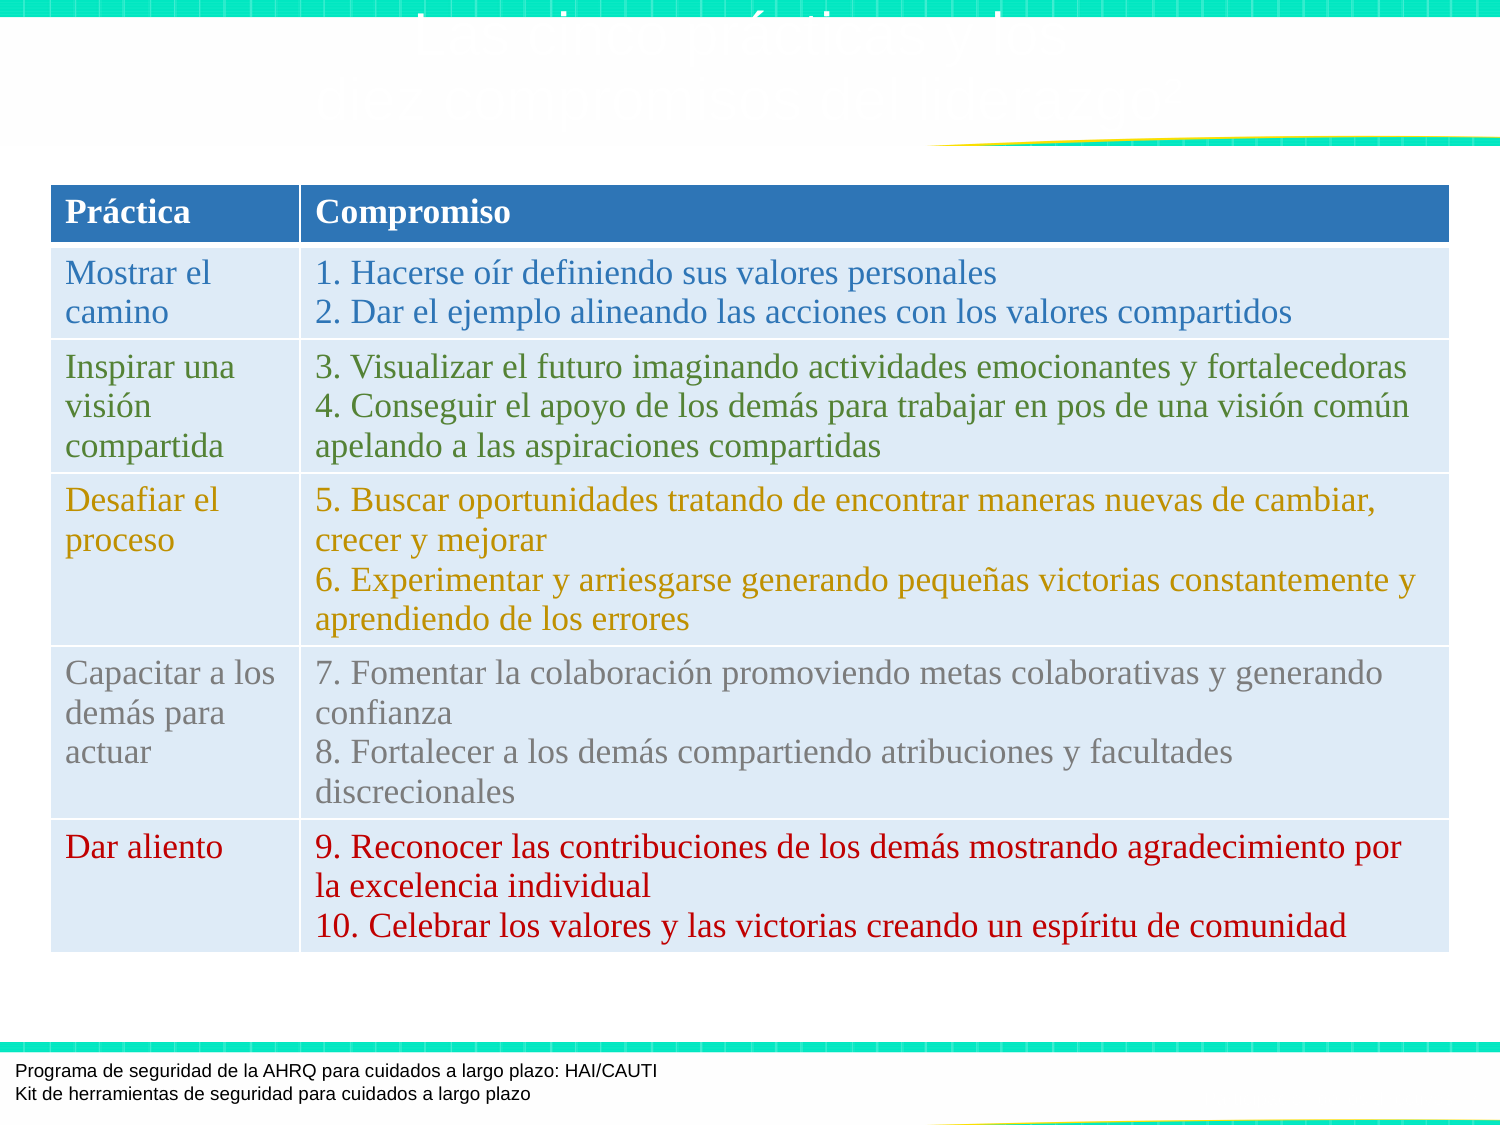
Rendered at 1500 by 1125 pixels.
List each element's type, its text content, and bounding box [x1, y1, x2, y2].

table_cell Mostrar el camino [51, 248, 299, 338]
table_cell 3. Visualizar el futuro imaginando actividades emocionantes y fortalecedoras 4. Conseguir el apoyo de los demás para trabajar en pos de una visión común apelando a las aspiraciones compartidas [301, 340, 1449, 472]
table_cell 9. Reconocer las contribuciones de los demás mostrando agradecimiento por la excelencia individual 10. Celebrar los valores y las victorias creando un espíritu de comunidad [301, 820, 1449, 952]
picture [0, 1042, 1500, 1125]
slide_number Programa de seguridad de la AHRQ para cuidados a largo plazo: HAI/CAUTI Kit de herramientas de seguridad para cuidados a largo plazo [0, 1050, 675, 1113]
title Las cinco prácticas y los diez compromisos del liderazgo² [103, 1, 1397, 135]
table_cell 5. Buscar oportunidades tratando de encontrar maneras nuevas de cambiar, crecer y mejorar 6. Experimentar y arriesgarse generando pequeñas victorias constantemente y aprendiendo de los errores [301, 474, 1449, 645]
table_cell Capacitar a los demás para actuar [51, 647, 299, 818]
table_header Práctica [51, 185, 299, 242]
table_header Compromiso [301, 185, 1449, 242]
table_cell 7. Fomentar la colaboración promoviendo metas colaborativas y generando confianza 8. Fortalecer a los demás compartiendo atribuciones y facultades discrecionales [301, 647, 1449, 818]
table_cell Desafiar el proceso [51, 474, 299, 645]
picture [0, 0, 1500, 146]
table_cell Inspirar una visión compartida [51, 340, 299, 472]
table_cell Dar aliento [51, 820, 299, 952]
table_cell 1. Hacerse oír definiendo sus valores personales 2. Dar el ejemplo alineando las acciones con los valores compartidos [301, 248, 1449, 338]
